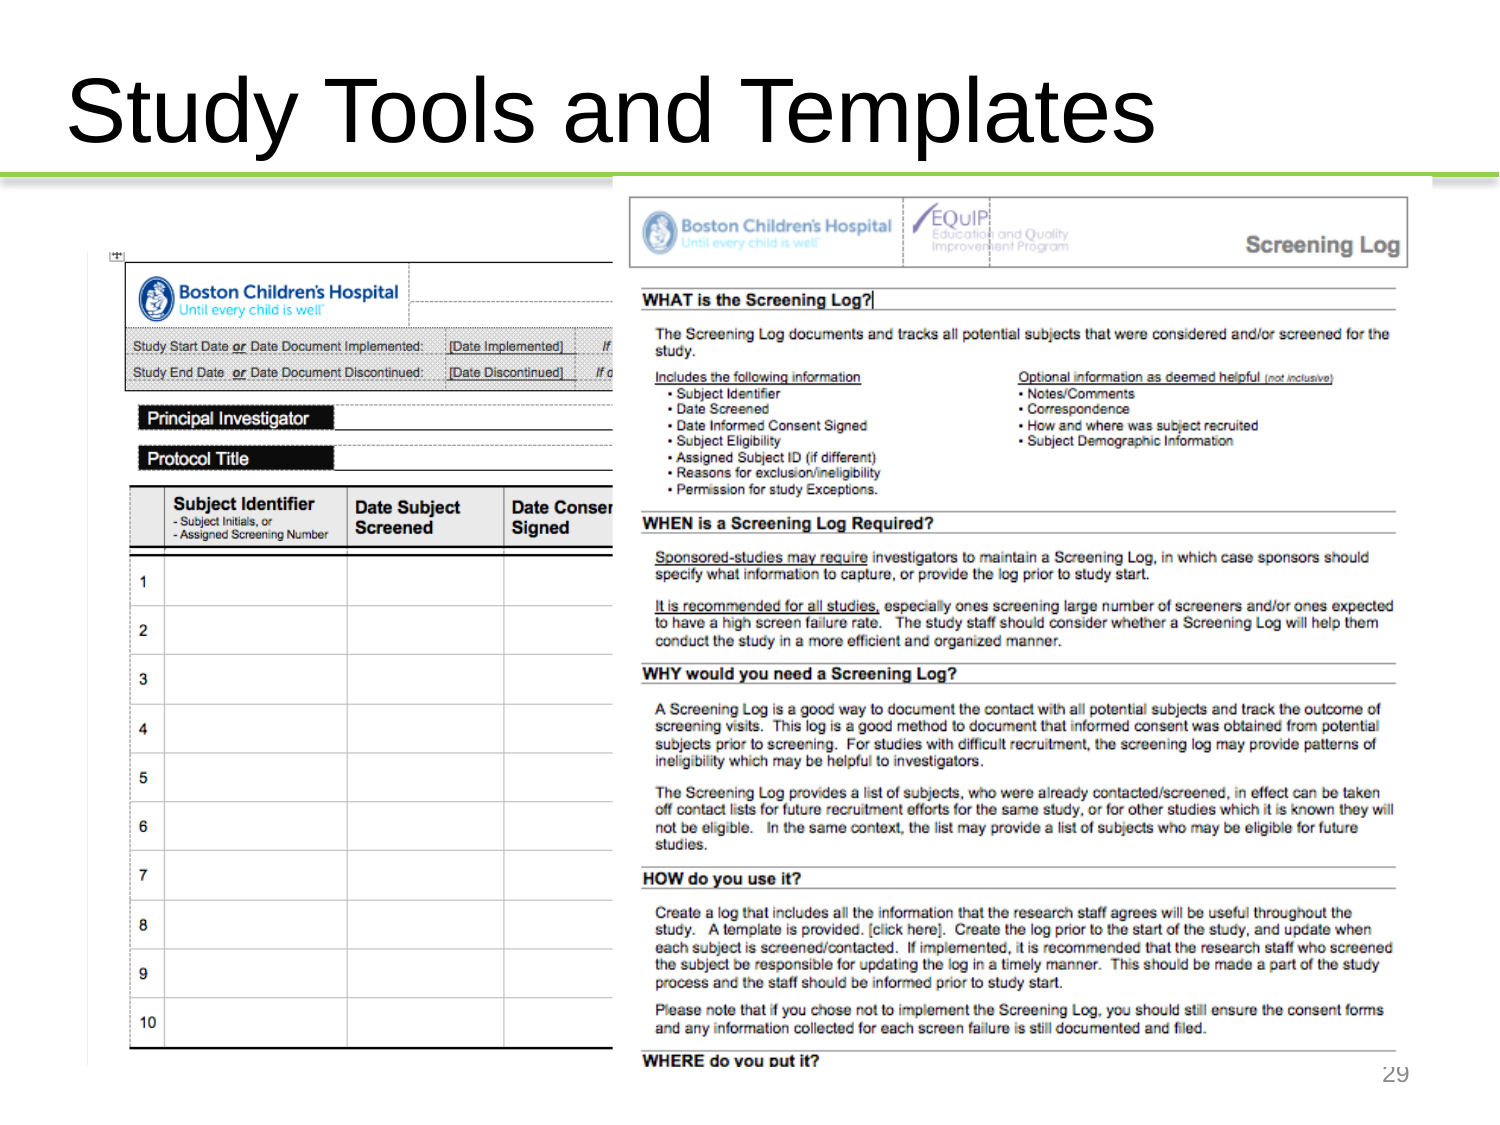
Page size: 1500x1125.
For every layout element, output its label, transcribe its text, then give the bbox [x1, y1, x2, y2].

picture [87, 175, 1433, 1067]
slide_number 29 [1074, 1074, 1425, 1103]
title Study Tools and Templates [50, 12, 1450, 200]
